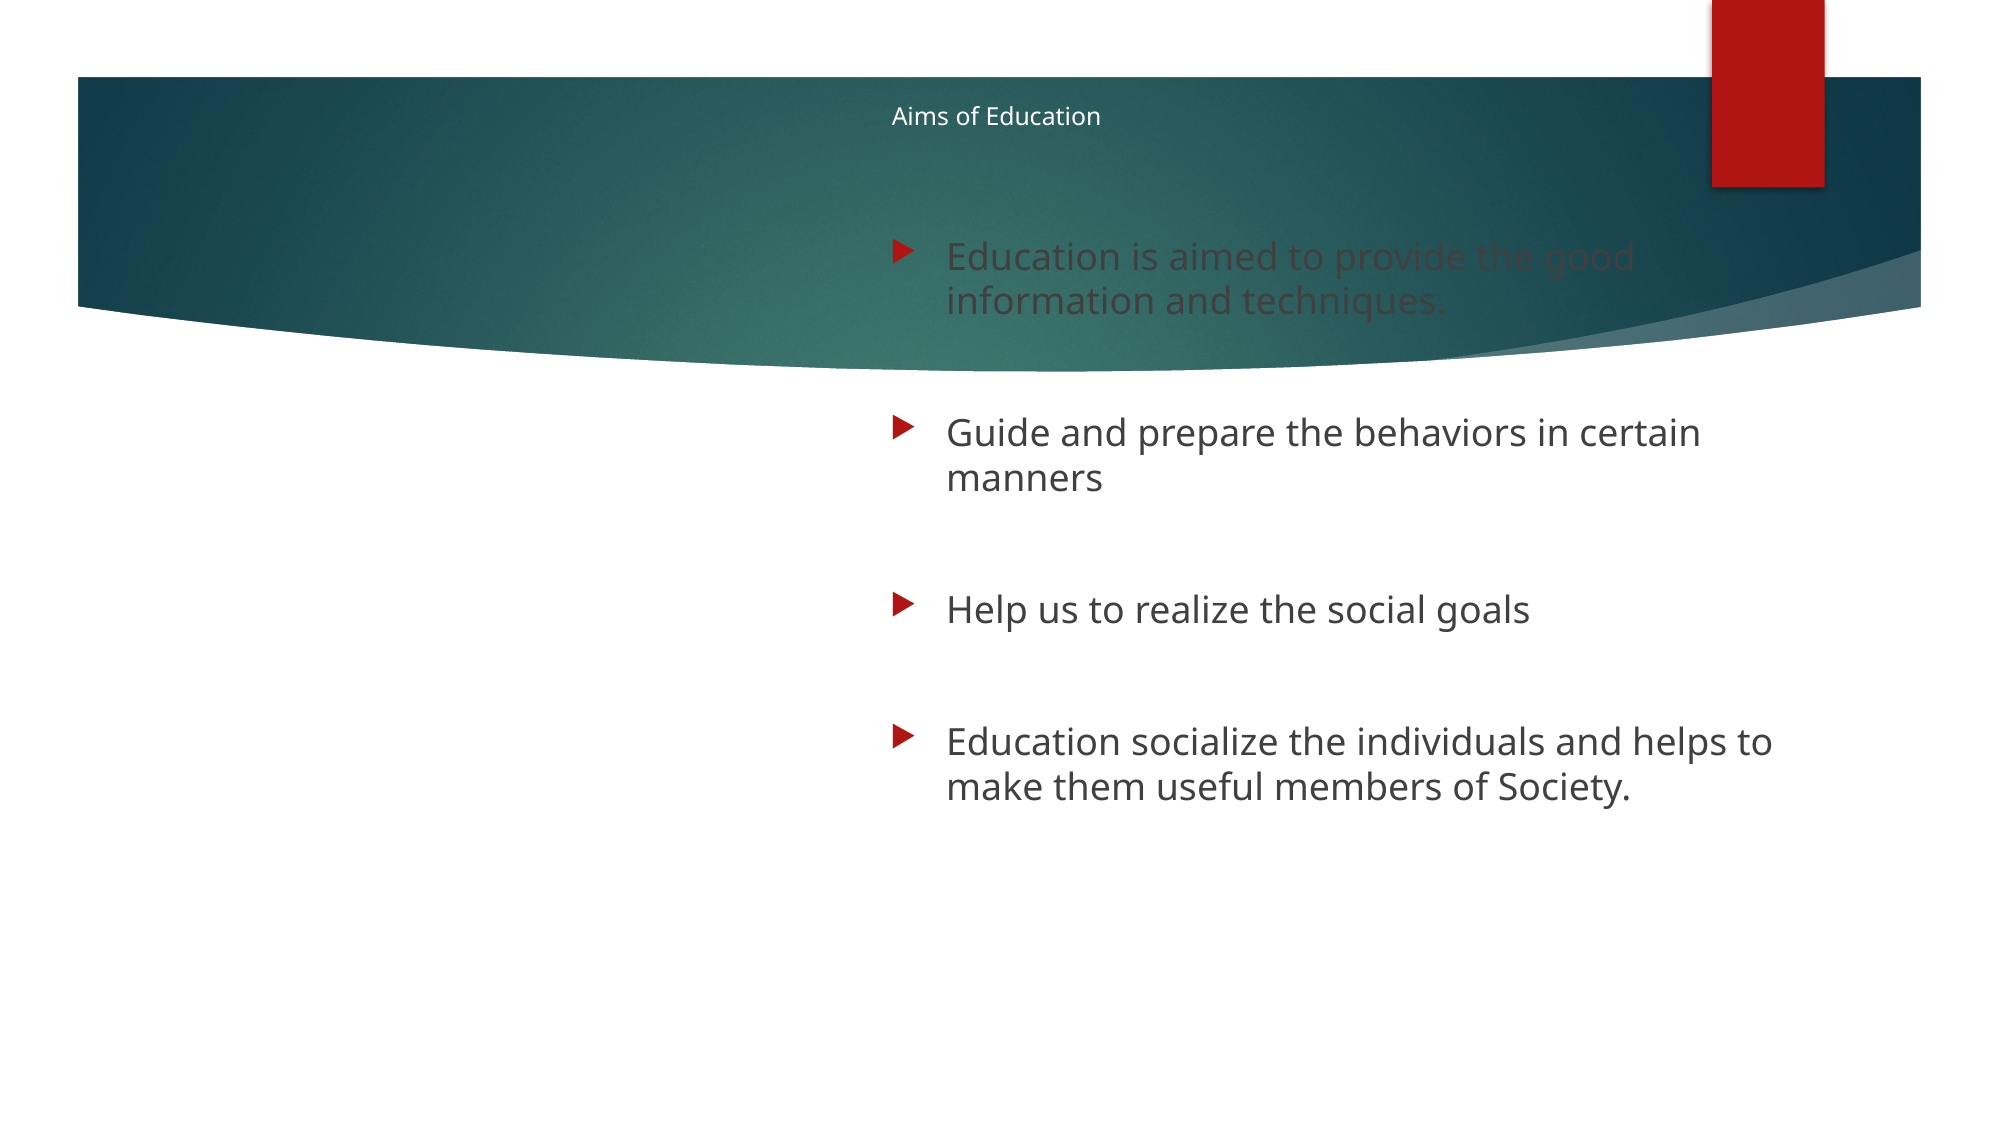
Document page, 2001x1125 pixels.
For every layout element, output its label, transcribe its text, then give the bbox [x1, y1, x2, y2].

title Aims of Education [137, 92, 1863, 138]
list Education is aimed to provide the good information and techniques. Guide and prepare the behaviors in certain manners Help us to realize the social goals Education socialize the individuals and helps to make them useful members of Society. [875, 224, 1863, 1075]
